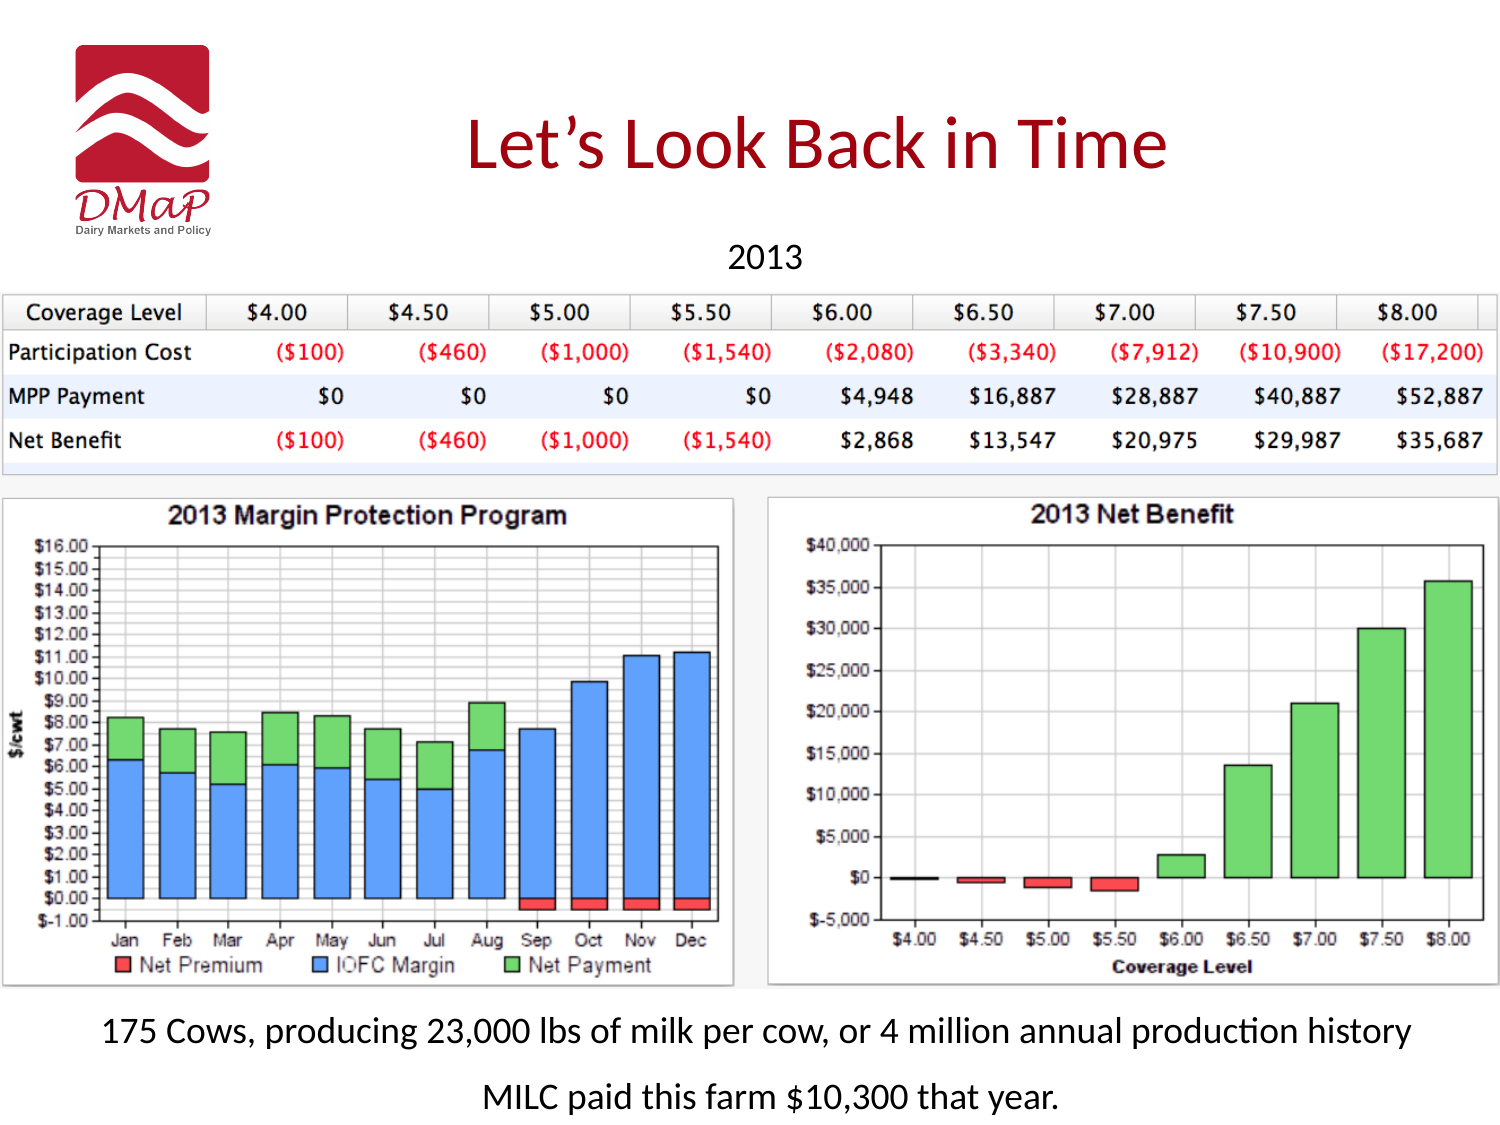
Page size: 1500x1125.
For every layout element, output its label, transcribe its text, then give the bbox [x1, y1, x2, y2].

picture [75, 45, 211, 236]
text_box MILC paid this farm $10,300 that year. [467, 1064, 1076, 1125]
text_box 175 Cows, producing 23,000 lbs of milk per cow, or 4 million annual production history [85, 998, 1429, 1059]
picture [0, 292, 1500, 990]
text_box 2013 [712, 224, 830, 285]
title Let’s Look Back in Time [210, 45, 1425, 233]
